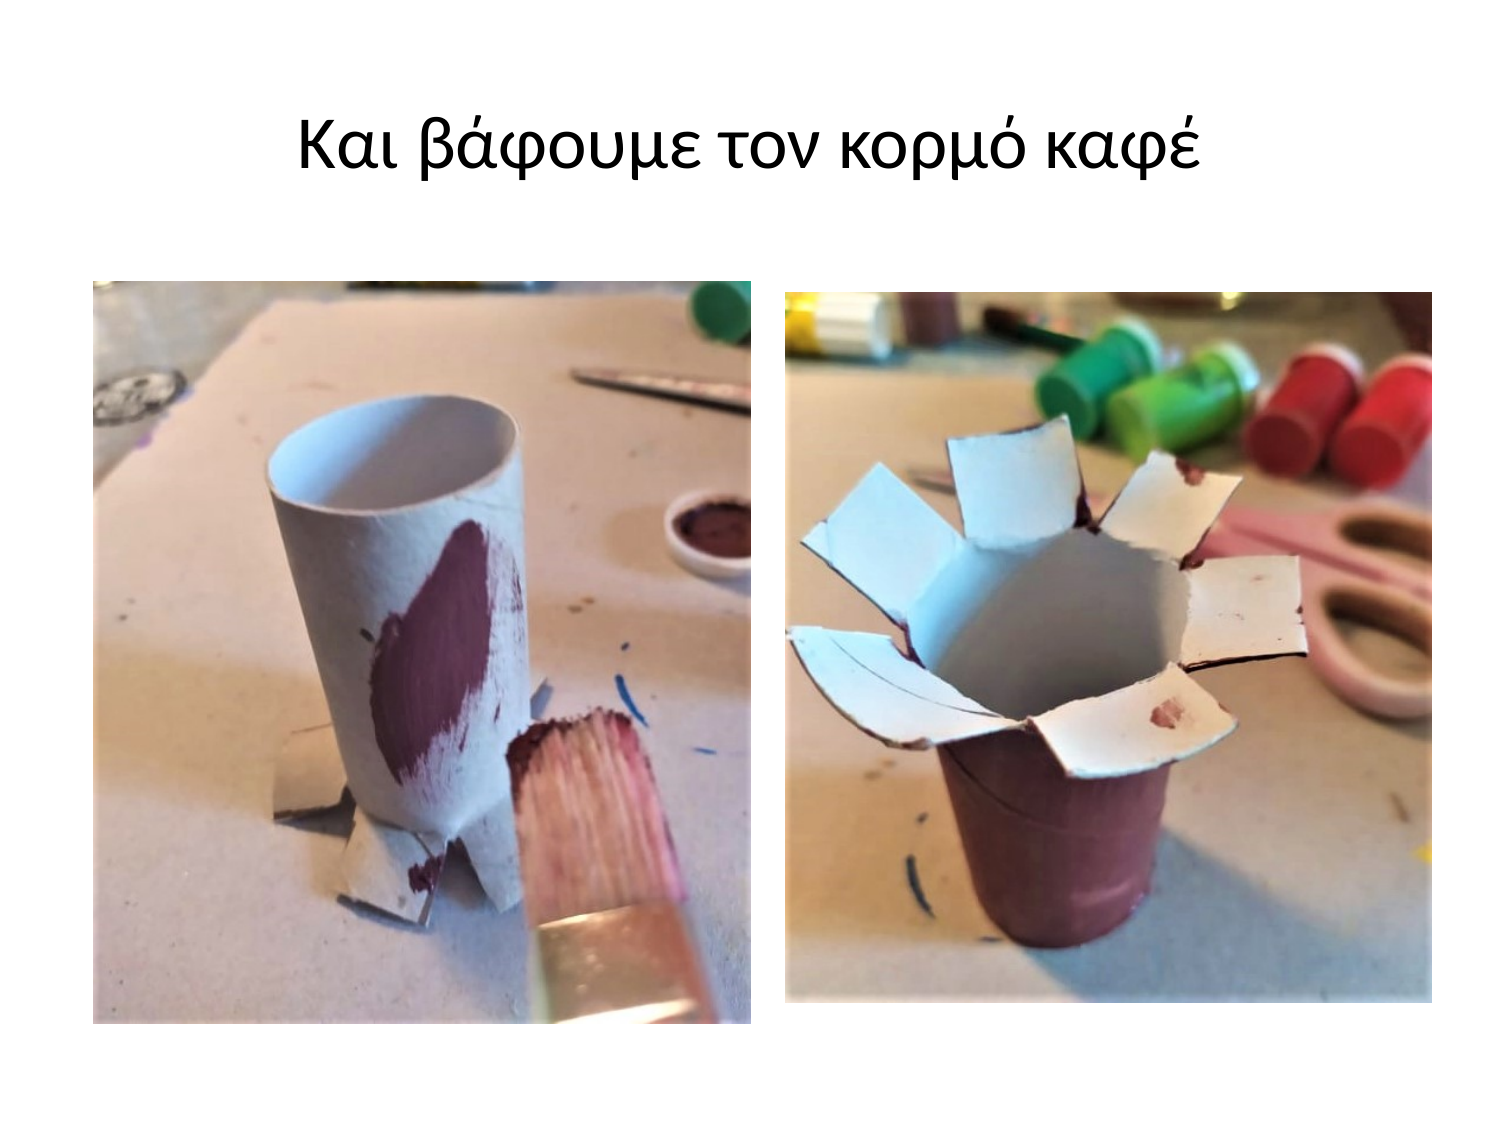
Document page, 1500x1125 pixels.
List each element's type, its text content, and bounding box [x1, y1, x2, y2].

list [93, 280, 752, 1024]
title Και βάφουμε τον κορμό καφέ [75, 45, 1425, 233]
picture [784, 292, 1432, 1004]
